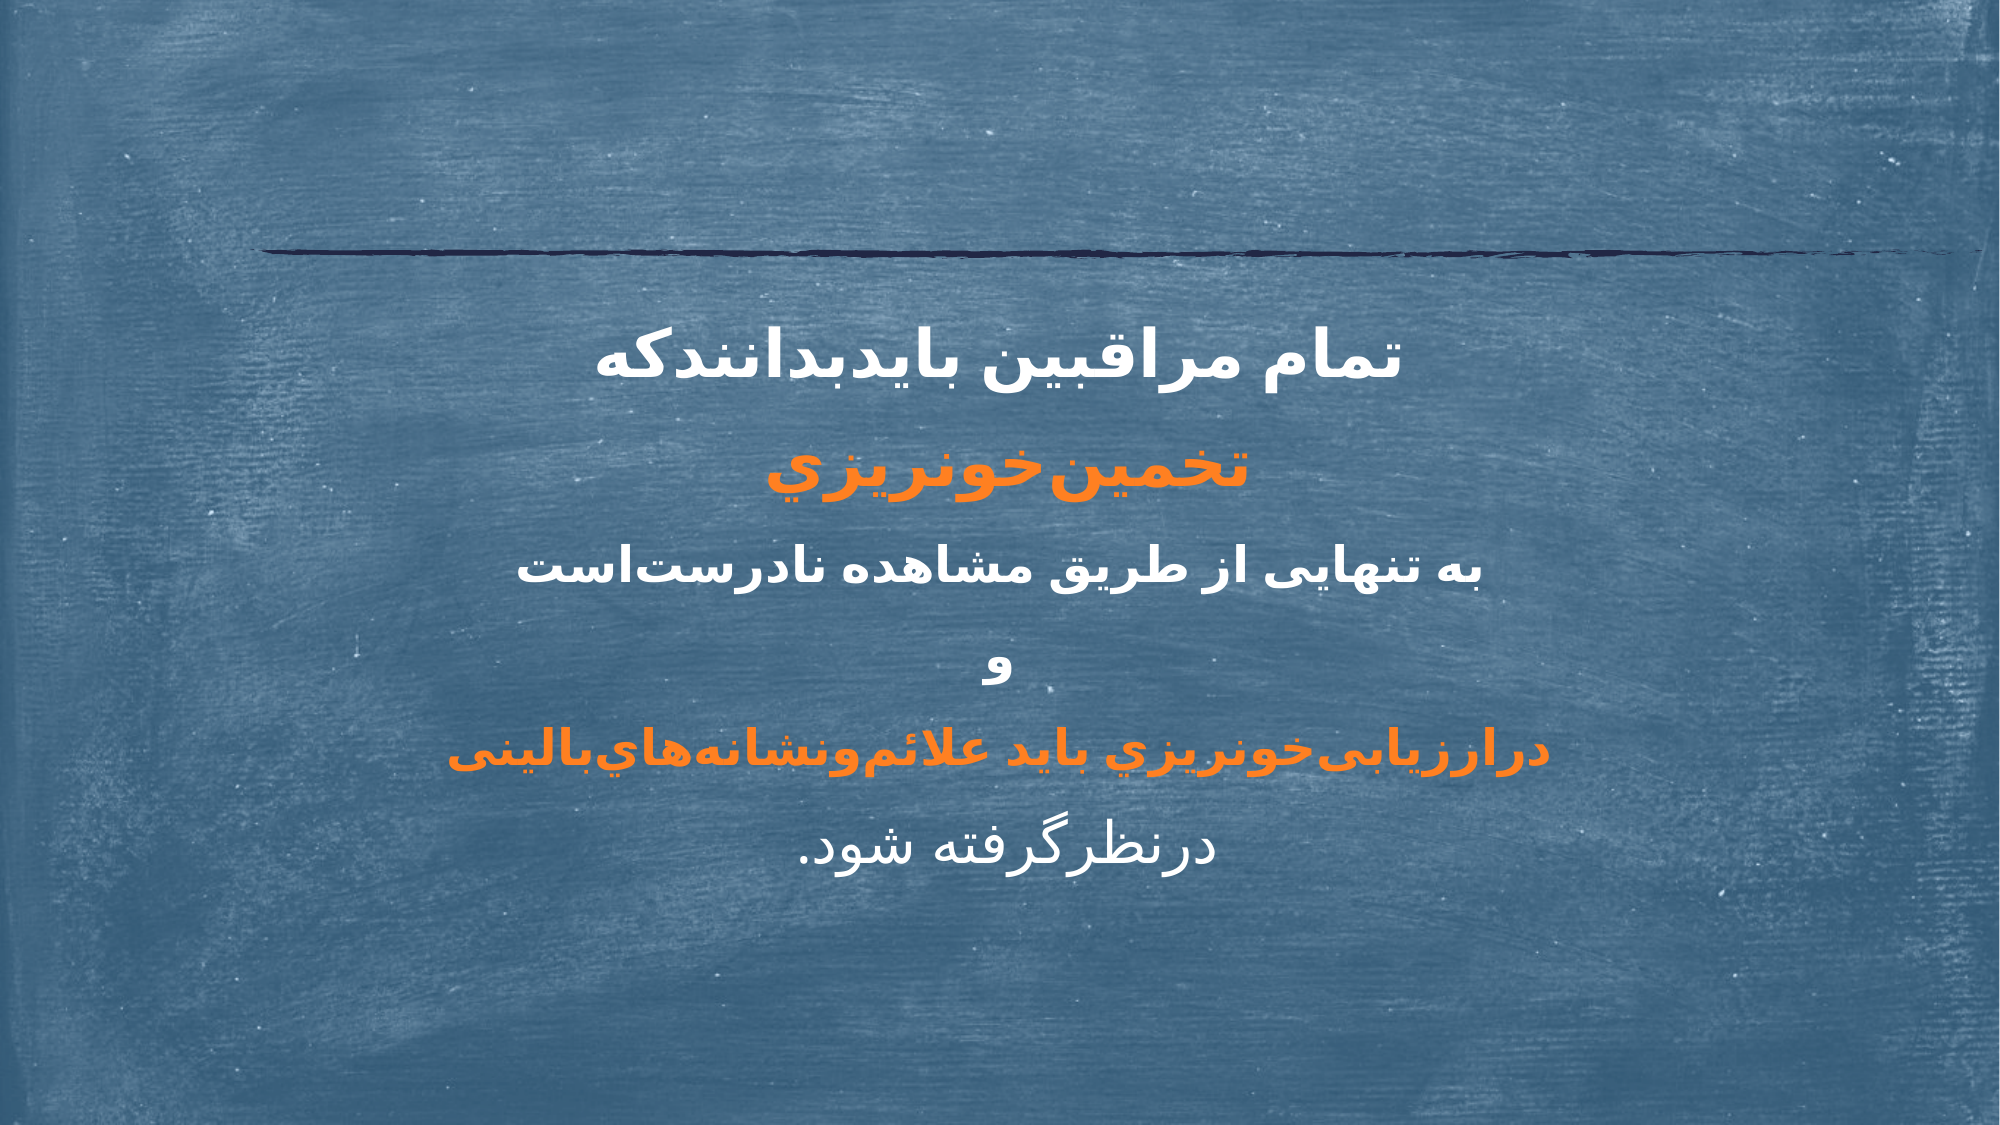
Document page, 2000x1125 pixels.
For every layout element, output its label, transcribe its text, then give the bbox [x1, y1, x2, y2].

list ﺗﻤﺎم ﻣﺮاﻗﺒﯿﻦ ﺑﺎﯾﺪﺑﺪاﻧﻨﺪﮐﻪ ﺗﺨﻤﯿﻦﺧﻮﻧﺮﯾﺰي به ﺗﻨﻬﺎﯾﯽ از ﻃﺮﯾﻖ ﻣﺸﺎﻫﺪه ﻧﺎدرﺳﺖاﺳﺖ و درارزﯾﺎﺑﯽﺧﻮﻧﺮﯾﺰي ﺑﺎﯾﺪ ﻋﻼﺋﻢوﻧﺸﺎﻧﻪﻫﺎيﺑﺎﻟﯿﻨﯽ درﻧﻈﺮﮔﺮﻓﺘﻪ شود. [249, 312, 1750, 1013]
